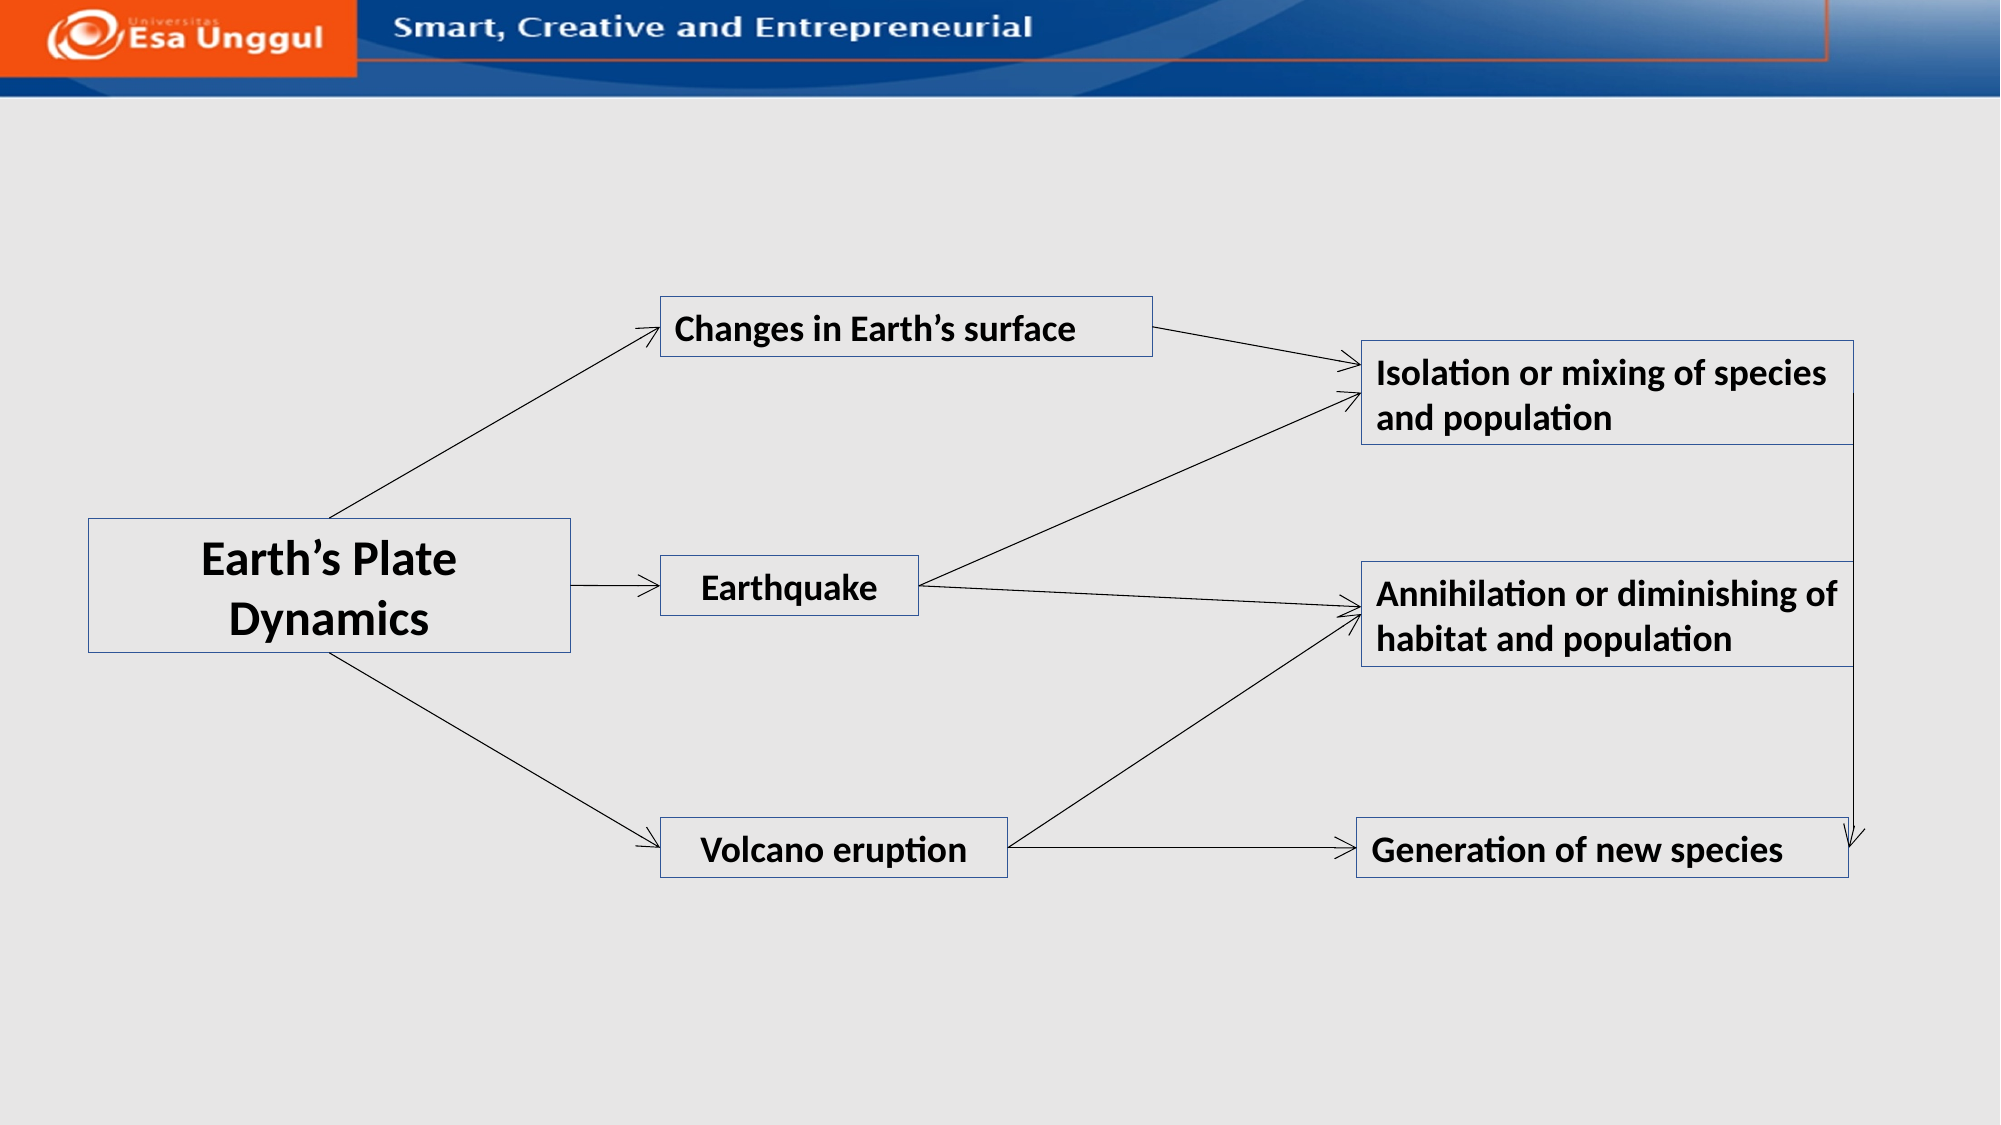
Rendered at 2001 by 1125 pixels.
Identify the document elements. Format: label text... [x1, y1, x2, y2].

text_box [1848, 393, 1854, 849]
text_box Earthquake [660, 555, 919, 616]
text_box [329, 654, 661, 849]
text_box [1152, 327, 1362, 365]
text_box Annihilation or diminishing of habitat and population [1361, 561, 1848, 667]
text_box Volcano eruption [660, 817, 1008, 878]
picture [0, 0, 2000, 99]
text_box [918, 586, 1362, 607]
text_box Earth’s Plate Dynamics [88, 518, 571, 653]
text_box Generation of new species [1356, 817, 1849, 878]
text_box Changes in Earth’s surface [660, 296, 1153, 357]
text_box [1007, 614, 1362, 849]
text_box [918, 393, 1362, 586]
text_box Isolation or mixing of species and population [1361, 340, 1854, 445]
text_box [329, 327, 661, 518]
